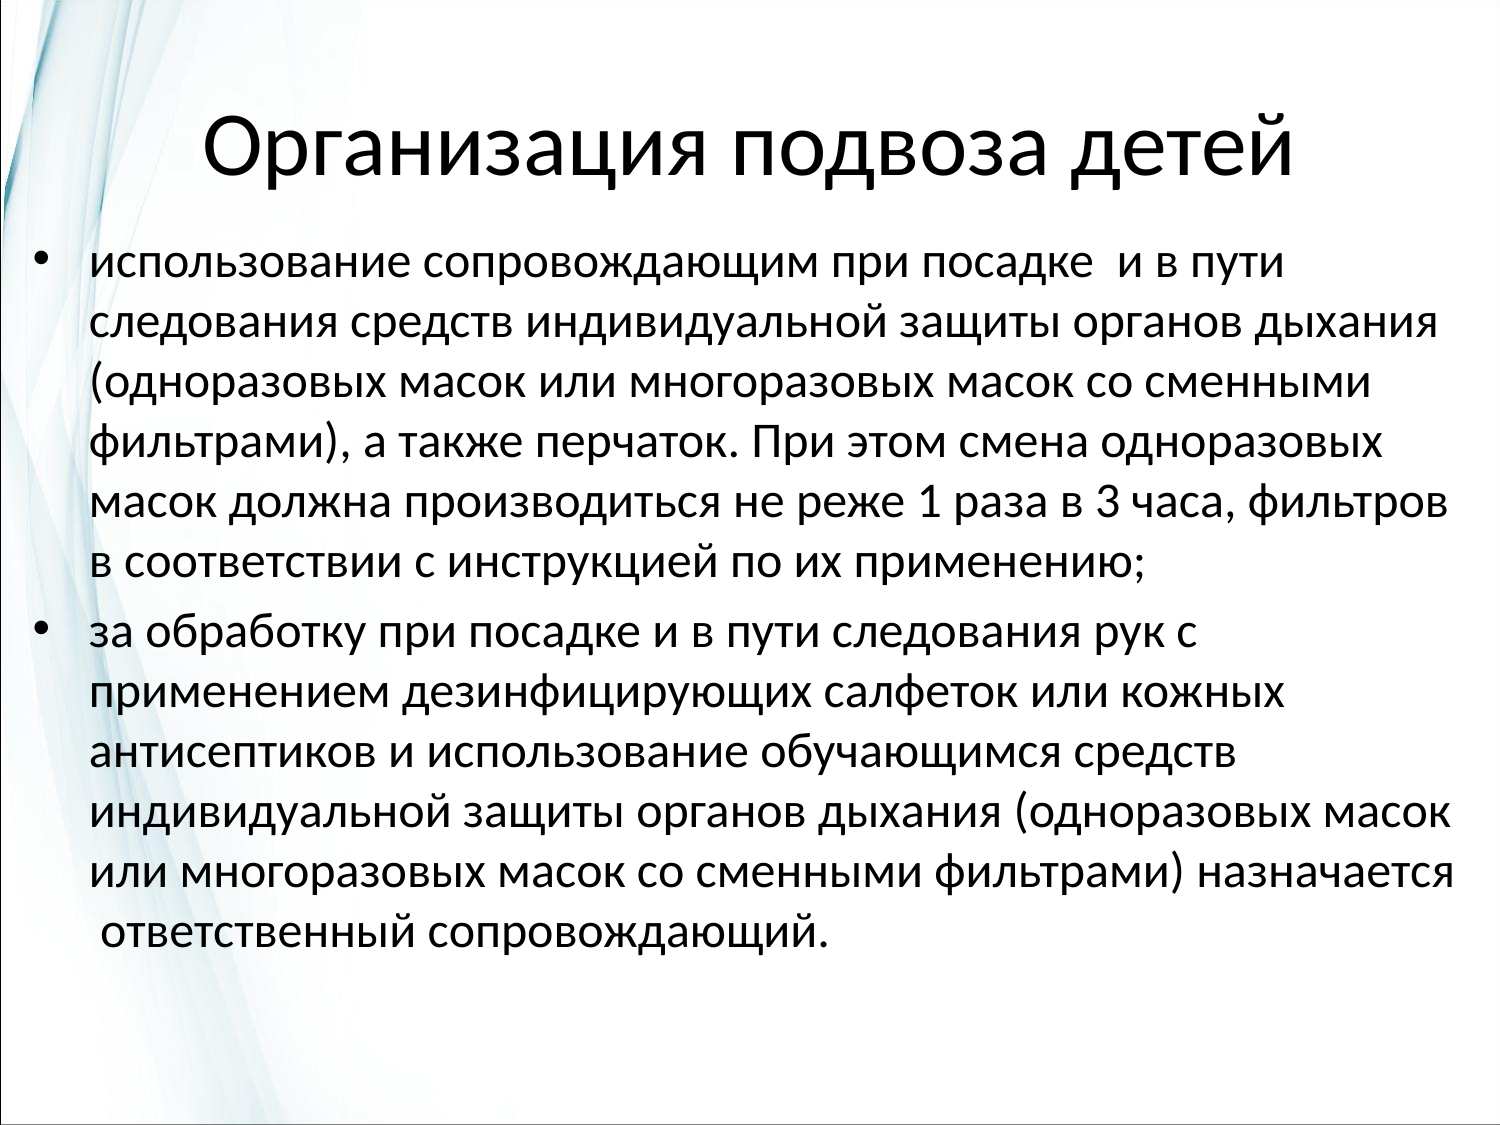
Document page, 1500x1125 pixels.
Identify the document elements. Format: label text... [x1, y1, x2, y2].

picture [0, 0, 1500, 1125]
title Организация подвоза детей [75, 45, 1425, 233]
list использование сопровождающим при посадке и в пути следования средств индивидуальной защиты органов дыхания (одноразовых масок или многоразовых масок со сменными фильтрами), а также перчаток. При этом смена одноразовых масок должна производиться не реже 1 раза в 3 часа, фильтров в соответствии с инструкцией по их применению; за обработку при посадке и в пути следования рук с применением дезинфицирующих салфеток или кожных антисептиков и использование обучающимся средств индивидуальной защиты органов дыхания (одноразовых масок или многоразовых масок со сменными фильтрами) назначается ответственный сопровождающий. [17, 219, 1474, 1040]
